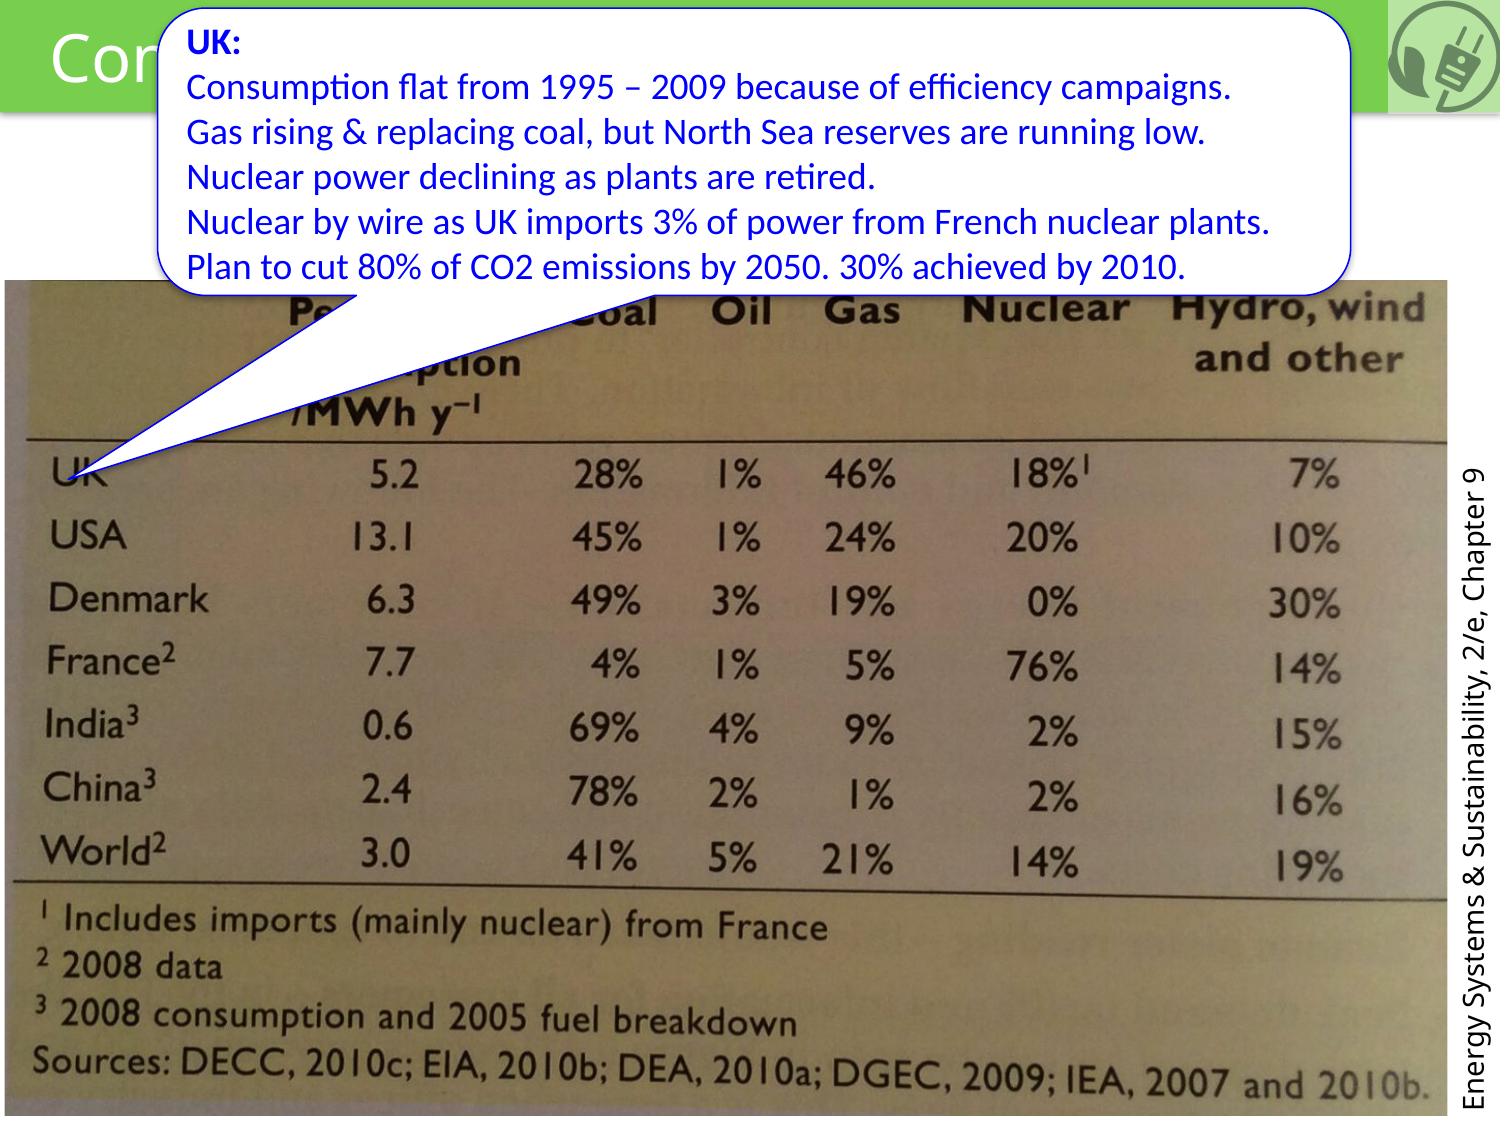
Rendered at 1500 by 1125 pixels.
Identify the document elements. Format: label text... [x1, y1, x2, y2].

text_box UK: Consumption flat from 1995 – 2009 because of efficiency campaigns. Gas rising & replacing coal, but North Sea reserves are running low. Nuclear power declining as plants are retired. Nuclear by wire as UK imports 3% of power from French nuclear plants. Plan to cut 80% of CO2 emissions by 2050. 30% achieved by 2010. [156, 7, 1352, 279]
text_box Comparing sources & consumption [34, 8, 189, 103]
text_box Energy Systems & Sustainability, 2/e, Chapter 9 [1447, 452, 1498, 1125]
text_box [0, 0, 1385, 113]
picture [4, 280, 1448, 1116]
picture [1387, 0, 1500, 115]
